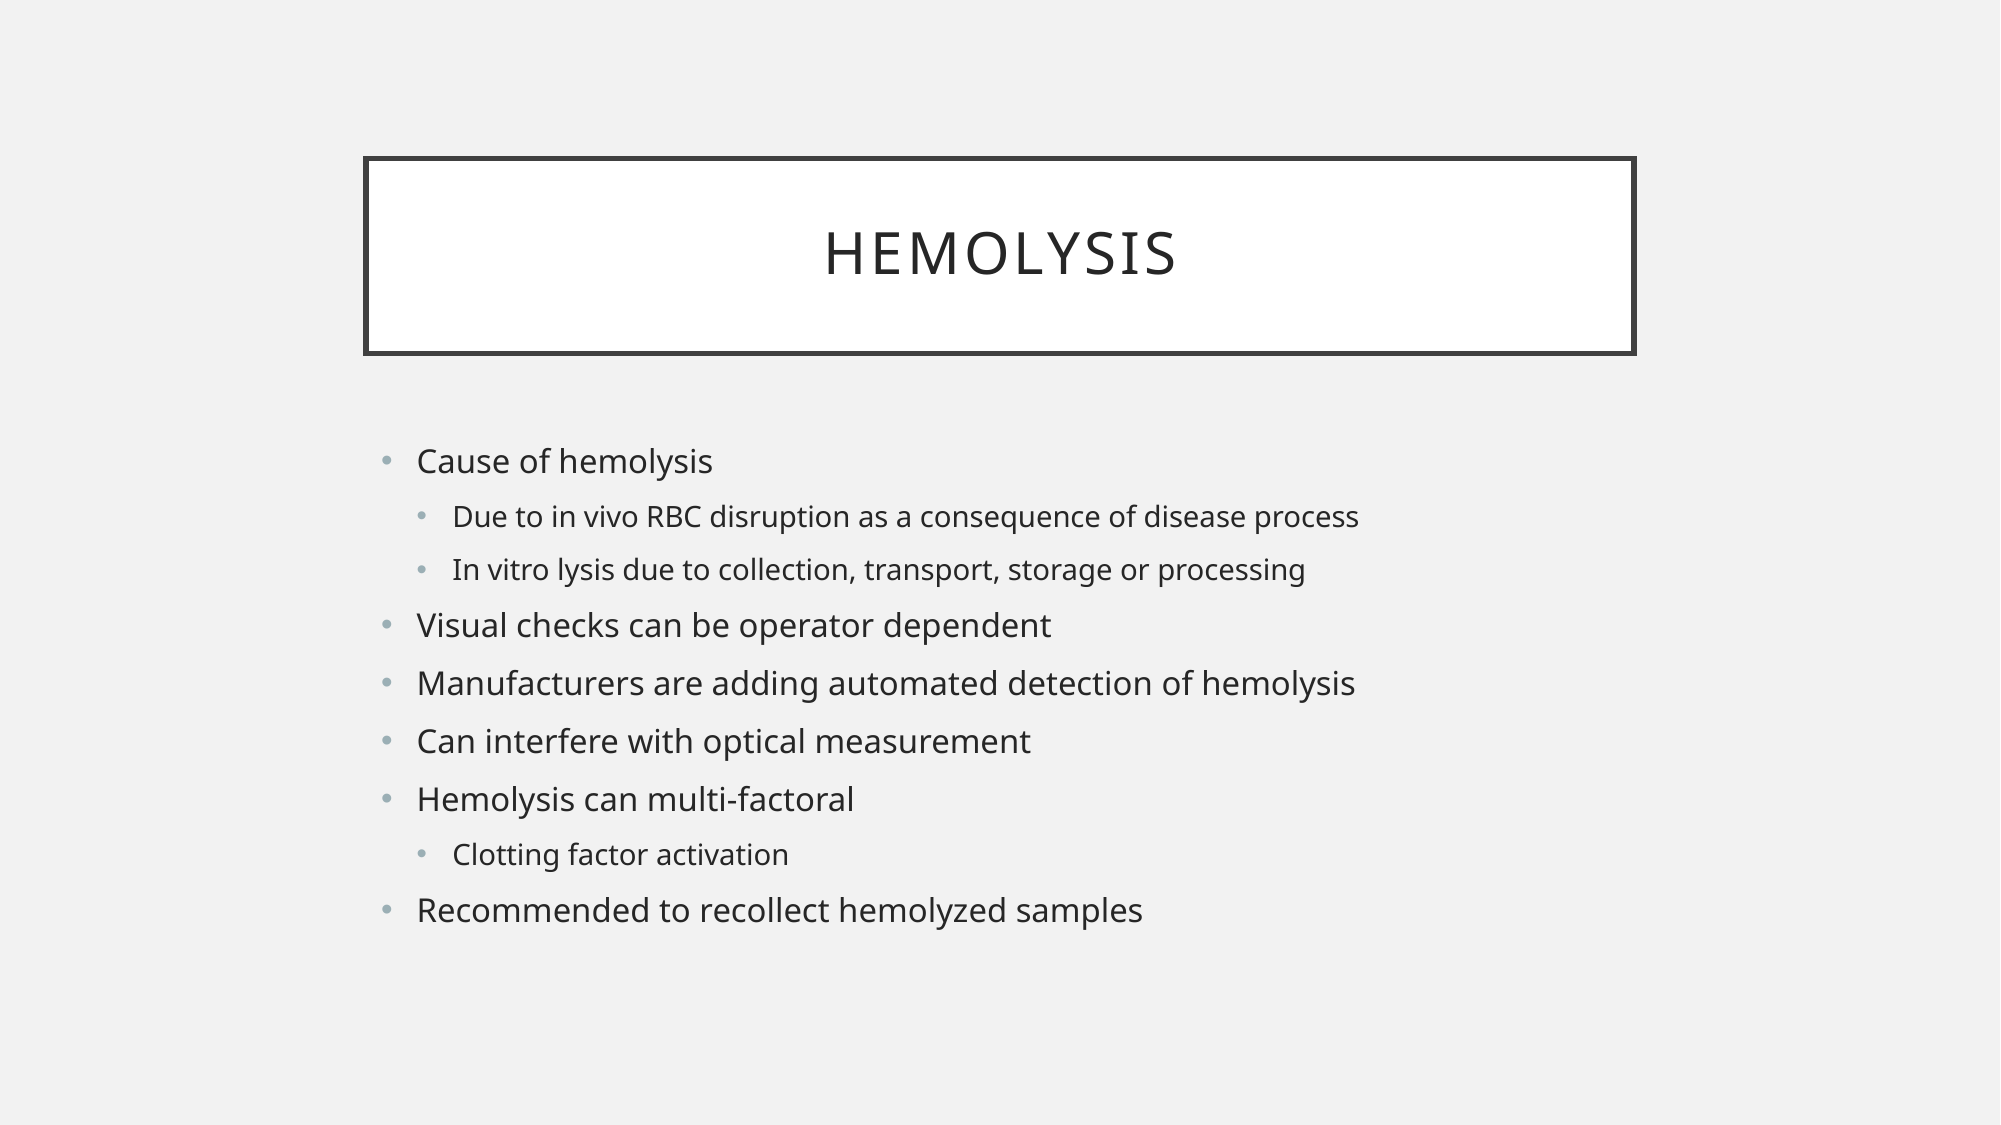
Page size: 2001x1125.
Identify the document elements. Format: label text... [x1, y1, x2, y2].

title hemolysis [363, 156, 1637, 356]
list Cause of hemolysis Due to in vivo RBC disruption as a consequence of disease process In vitro lysis due to collection, transport, storage or processing Visual checks can be operator dependent Manufacturers are adding automated detection of hemolysis Can interfere with optical measurement Hemolysis can multi-factoral Clotting factor activation Recommended to recollect hemolyzed samples [366, 432, 1634, 942]
